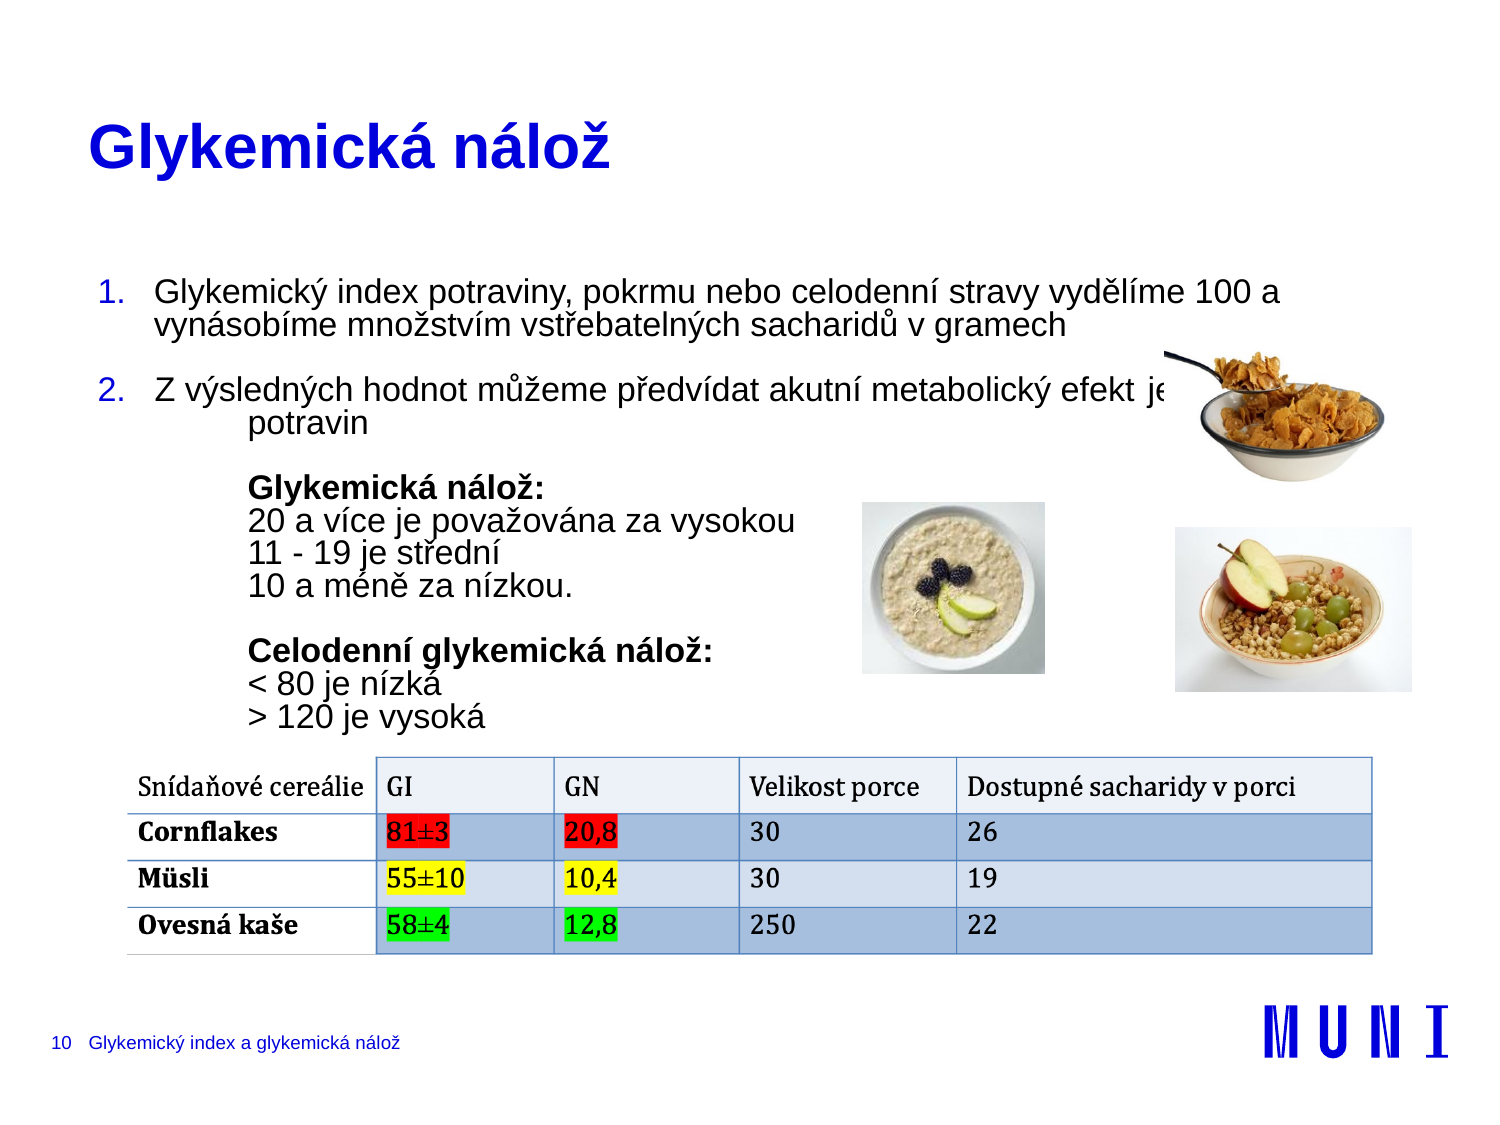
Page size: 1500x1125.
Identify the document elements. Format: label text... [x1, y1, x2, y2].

list Glykemický index potraviny, pokrmu nebo celodenní stravy vydělíme 100 a vynásobíme množstvím vstřebatelných sacharidů v gramech 2. Z výsledných hodnot můžeme předvídat akutní metabolický efekt jednotlivých potravin Glykemická nálož: 20 a více je považována za vysokou 11 - 19 je střední 10 a méně za nízkou. Celodenní glykemická nálož: < 80 je nízká > 120 je vysoká [88, 277, 1412, 957]
picture [1175, 527, 1412, 692]
picture [127, 755, 1373, 957]
footer Glykemický index a glykemická nálož [88, 1021, 1063, 1063]
picture [862, 501, 1045, 674]
picture [1164, 340, 1393, 490]
slide_number 10 [50, 1021, 82, 1063]
title Glykemická nálož [88, 118, 1412, 193]
